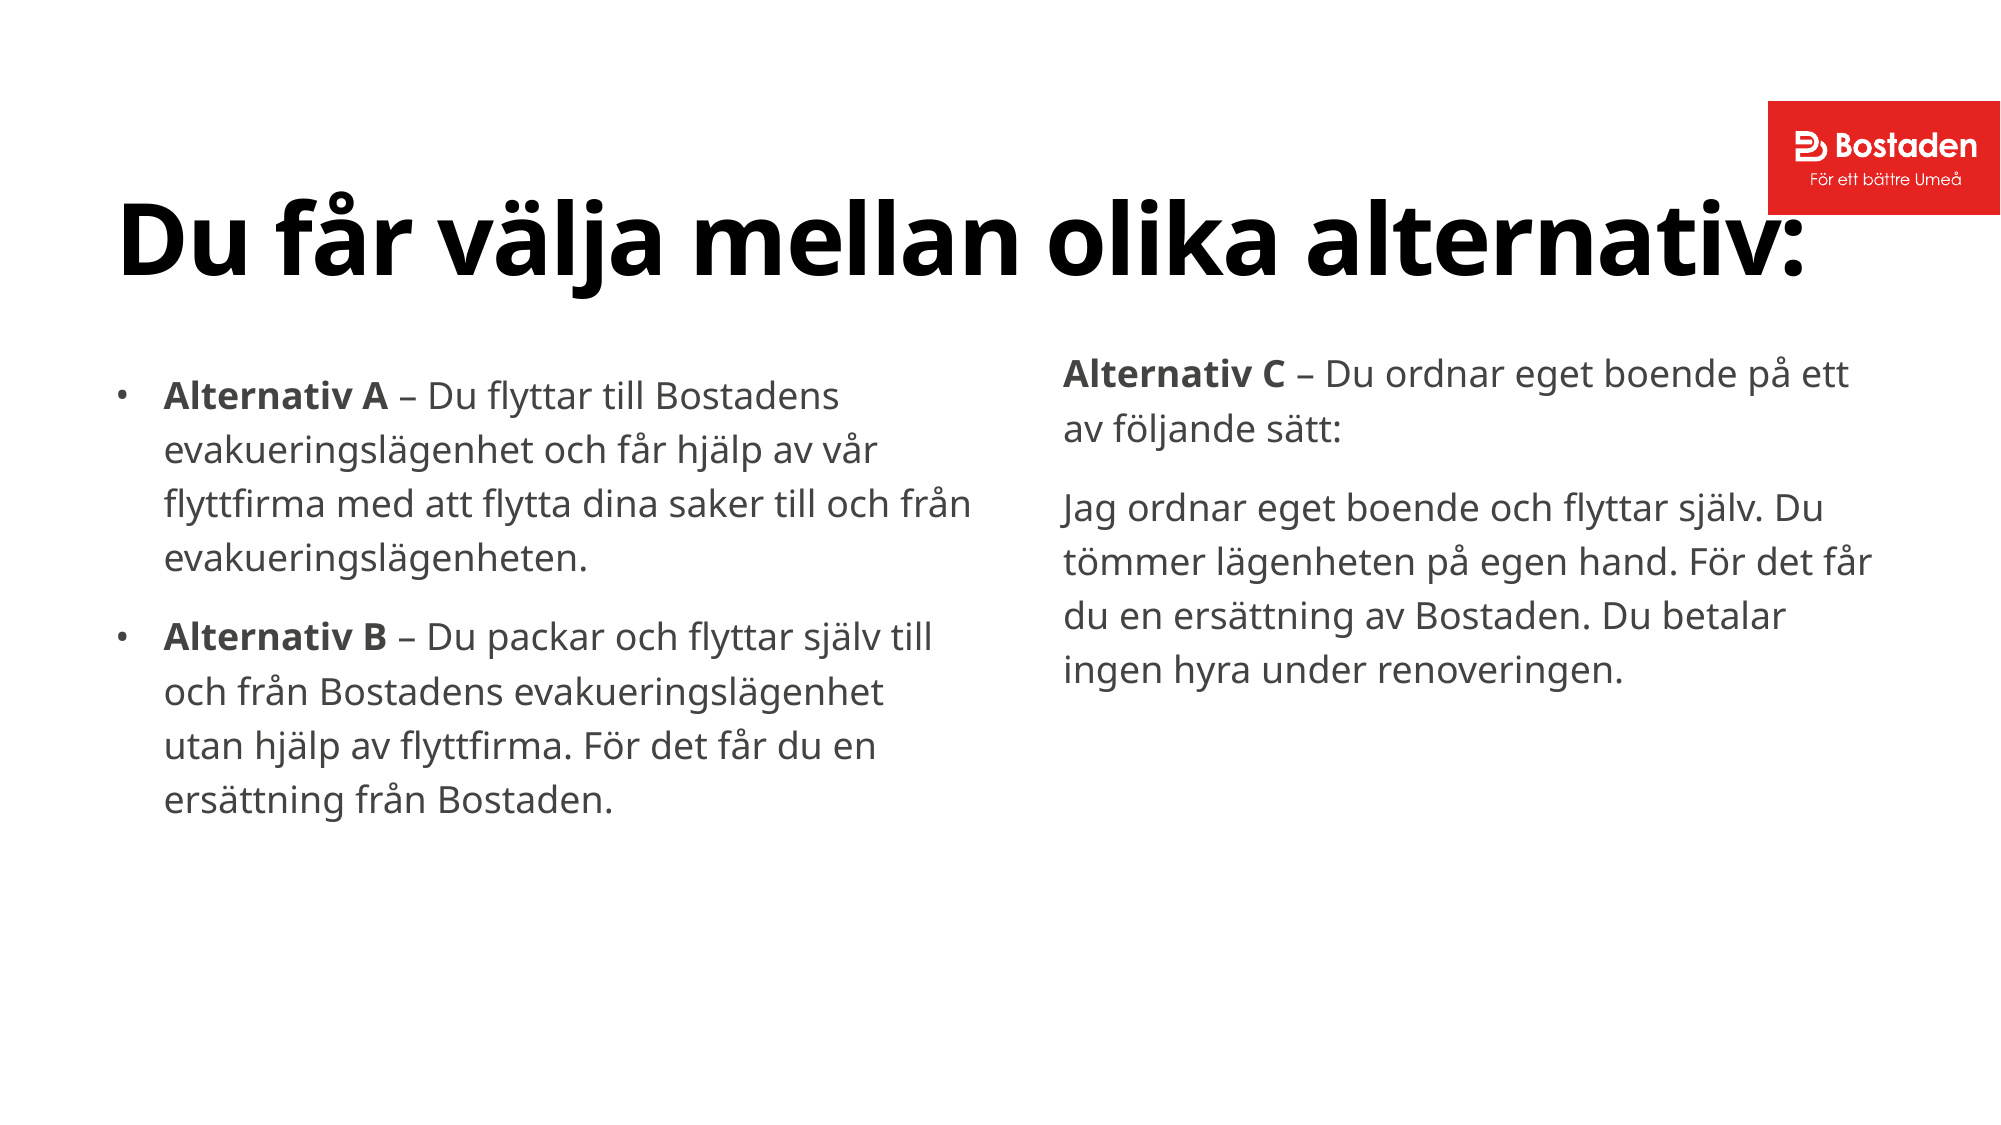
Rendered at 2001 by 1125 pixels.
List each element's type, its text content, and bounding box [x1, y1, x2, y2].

list Alternativ C – Du ordnar eget boende på ett av följande sätt: Jag ordnar eget boende och flyttar själv. Du tömmer lägenheten på egen hand. För det får du en ersättning av Bostaden. Du betalar ingen hyra under renoveringen. [1063, 341, 1885, 914]
title Du får välja mellan olika alternativ: [115, 77, 1841, 295]
list Alternativ A – Du flyttar till Bostadens evakueringslägenhet och får hjälp av vår flyttfirma med att flytta dina saker till och från evakueringslägenheten. Alternativ B – Du packar och flyttar själv till och från Bostadens evakueringslägenhet utan hjälp av flyttfirma. För det får du en ersättning från Bostaden. [115, 362, 975, 839]
